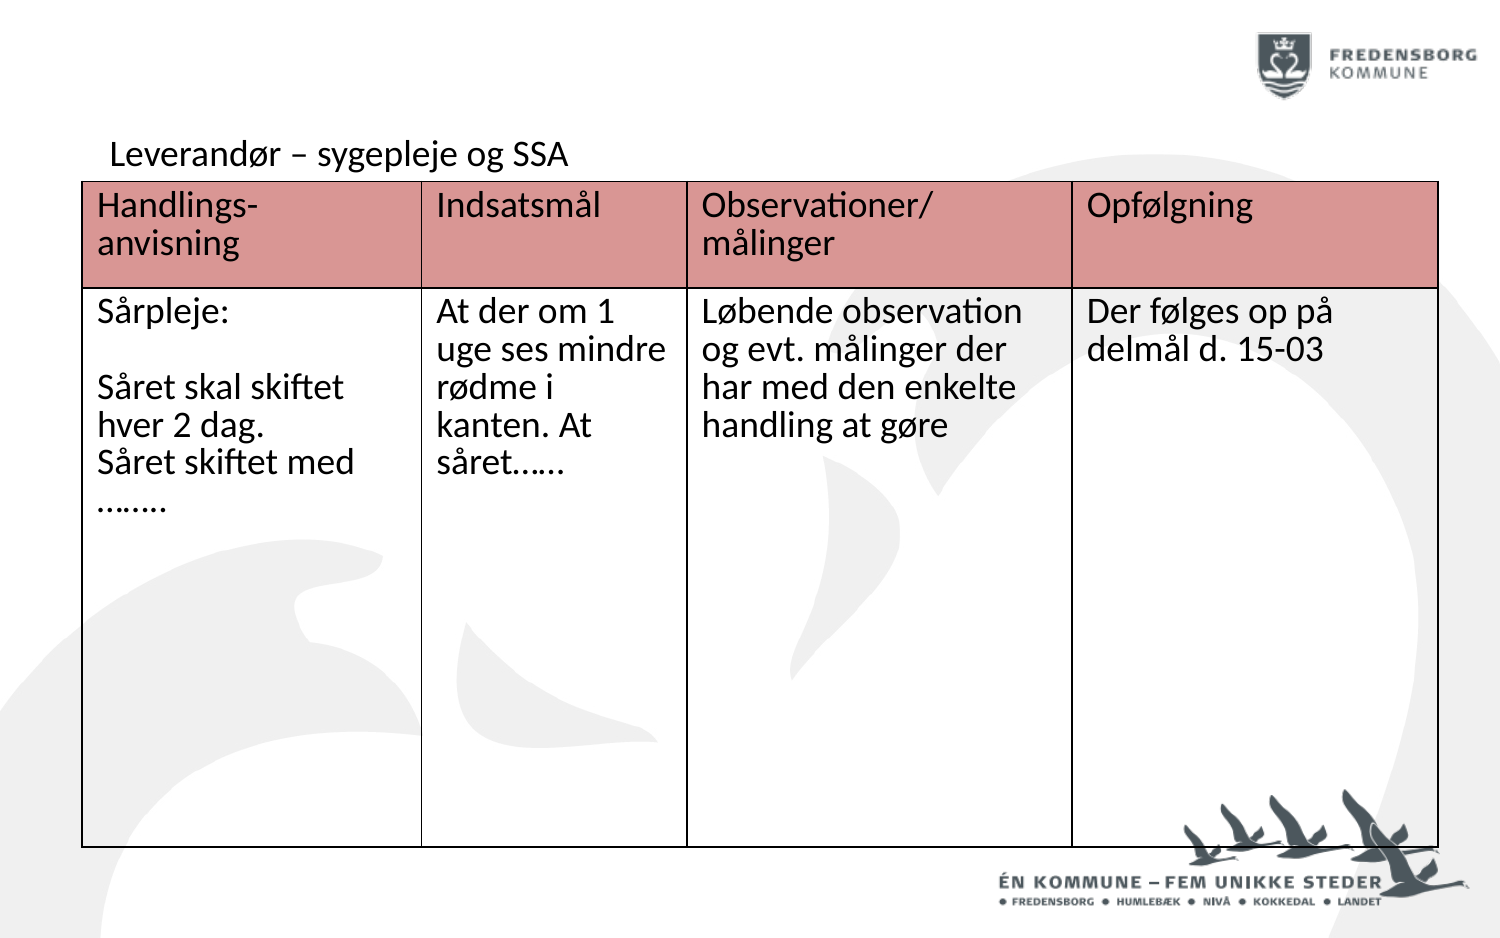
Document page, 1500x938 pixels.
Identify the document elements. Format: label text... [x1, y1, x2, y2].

picture [0, 23, 1500, 938]
table_cell At der om 1 uge ses mindre rødme i kanten. At såret…… [422, 289, 686, 846]
table_cell Sårpleje: Såret skal skiftet hver 2 dag. Såret skiftet med …….. [83, 289, 421, 846]
table_cell Der følges op på delmål d. 15-03 [1073, 289, 1437, 846]
table_header Observationer/ målinger [688, 182, 1071, 287]
table_header Handlings- anvisning [83, 182, 421, 287]
table_header Opfølgning [1073, 182, 1437, 287]
table_header Indsatsmål [422, 182, 686, 287]
text_box Leverandør – sygepleje og SSA [94, 121, 989, 182]
table_cell Løbende observation og evt. målinger der har med den enkelte handling at gøre [688, 289, 1071, 846]
